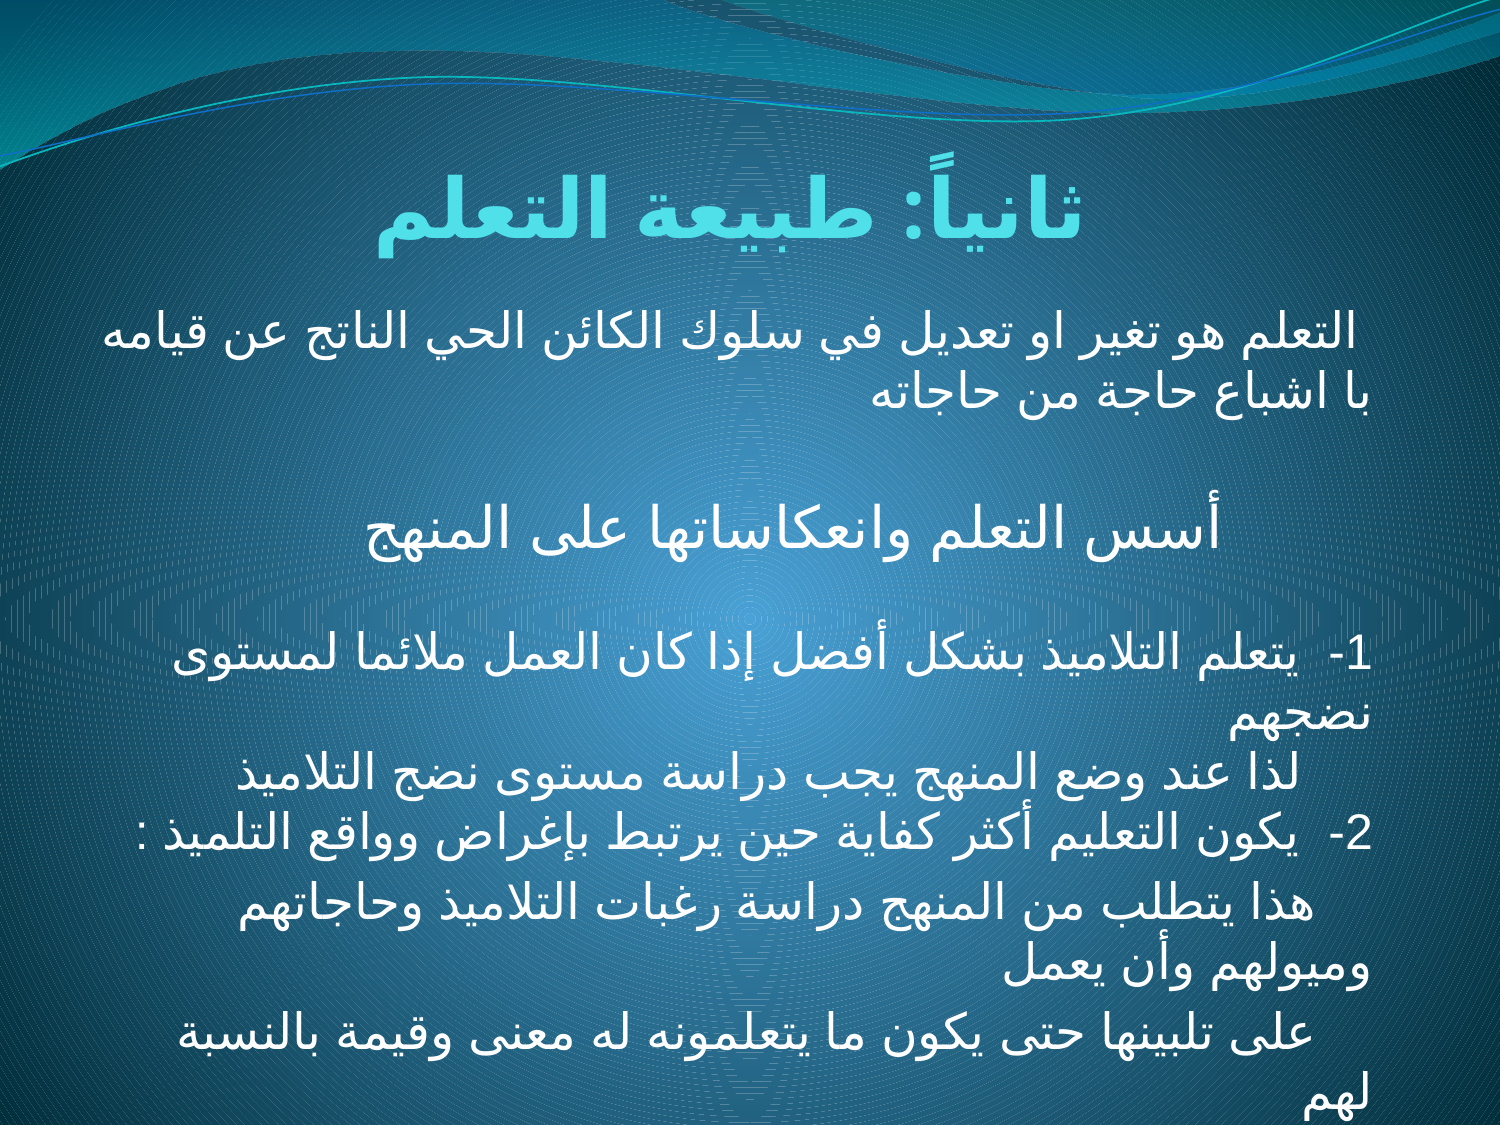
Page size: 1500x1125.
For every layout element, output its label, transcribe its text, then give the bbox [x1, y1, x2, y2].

title ثانياً: طبيعة التعلم [87, 78, 1376, 256]
subtitle التعلم هو تغير او تعديل في سلوك الكائن الحي الناتج عن قيامه با اشباع حاجة من حاجاته أسس التعلم وانعكاساتها على المنهج 1- يتعلم التلاميذ بشكل أفضل إذا كان العمل ملائما لمستوى نضجهم لذا عند وضع المنهج يجب دراسة مستوى نضج التلاميذ 2- يكون التعليم أكثر كفاية حين يرتبط بإغراض وواقع التلميذ : هذا يتطلب من المنهج دراسة رغبات التلاميذ وحاجاتهم وميولهم وأن يعمل على تلبينها حتى يكون ما يتعلمونه له معنى وقيمة بالنسبة لهم [87, 290, 1376, 1094]
